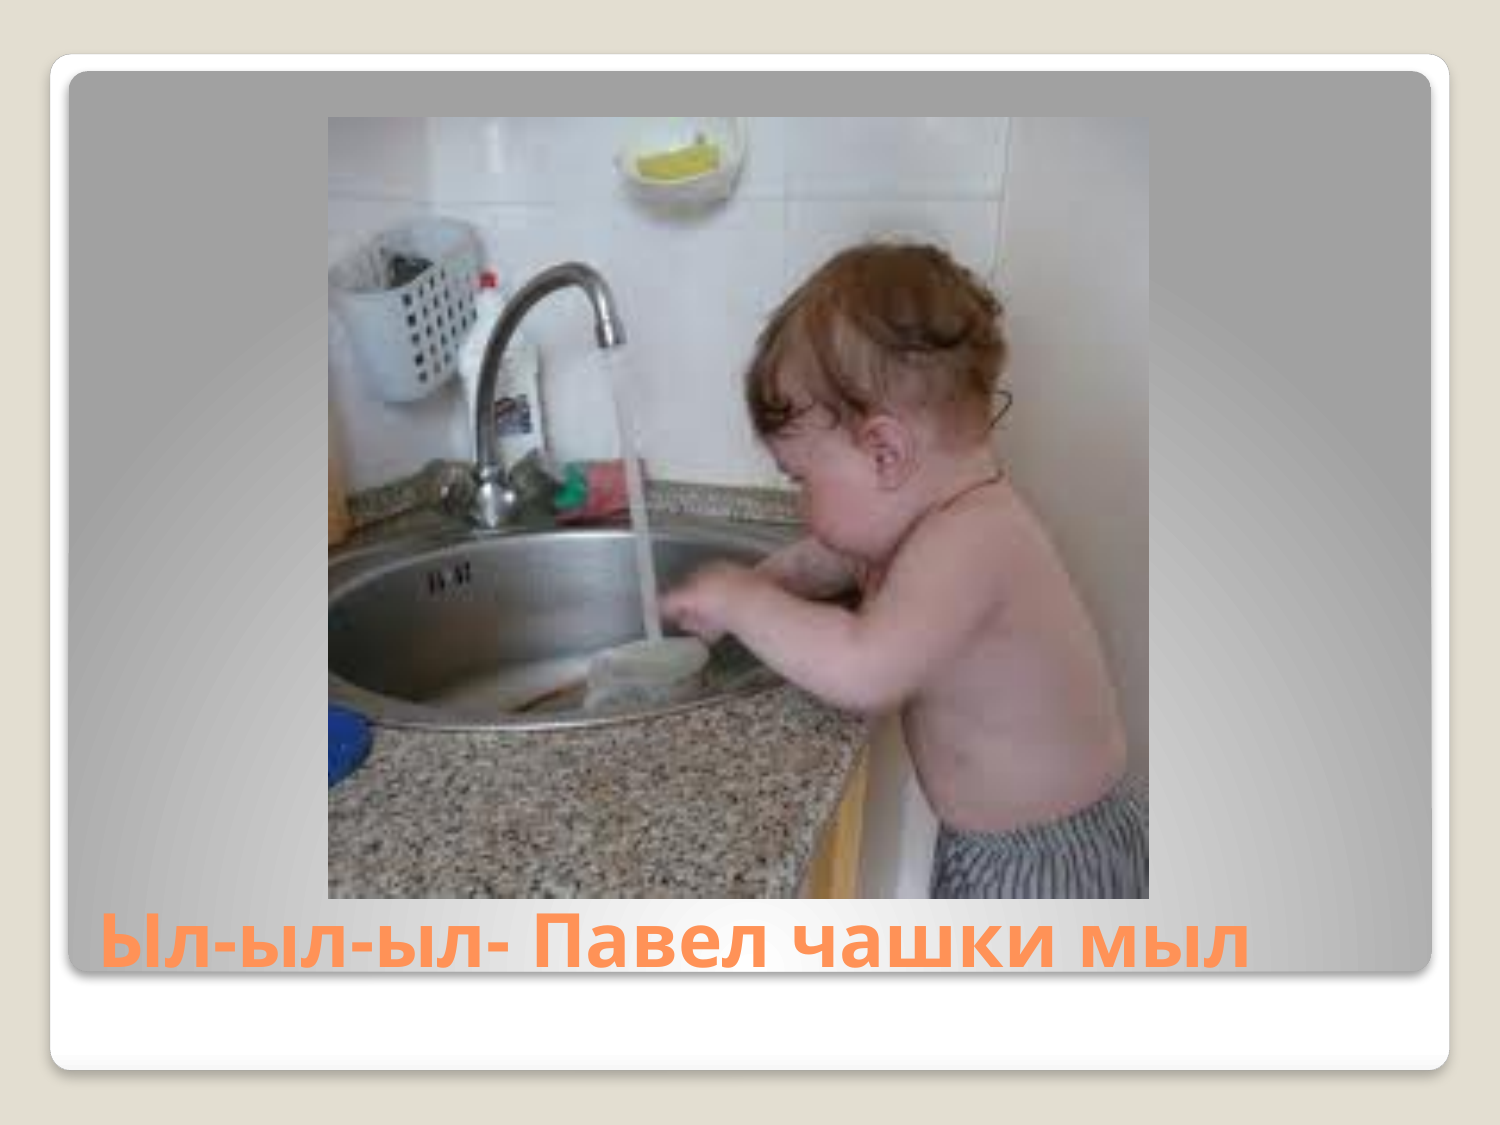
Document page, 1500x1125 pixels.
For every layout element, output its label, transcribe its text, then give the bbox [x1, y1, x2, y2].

title Ыл-ыл-ыл- Павел чашки мыл [82, 817, 1425, 991]
picture [327, 116, 1149, 899]
